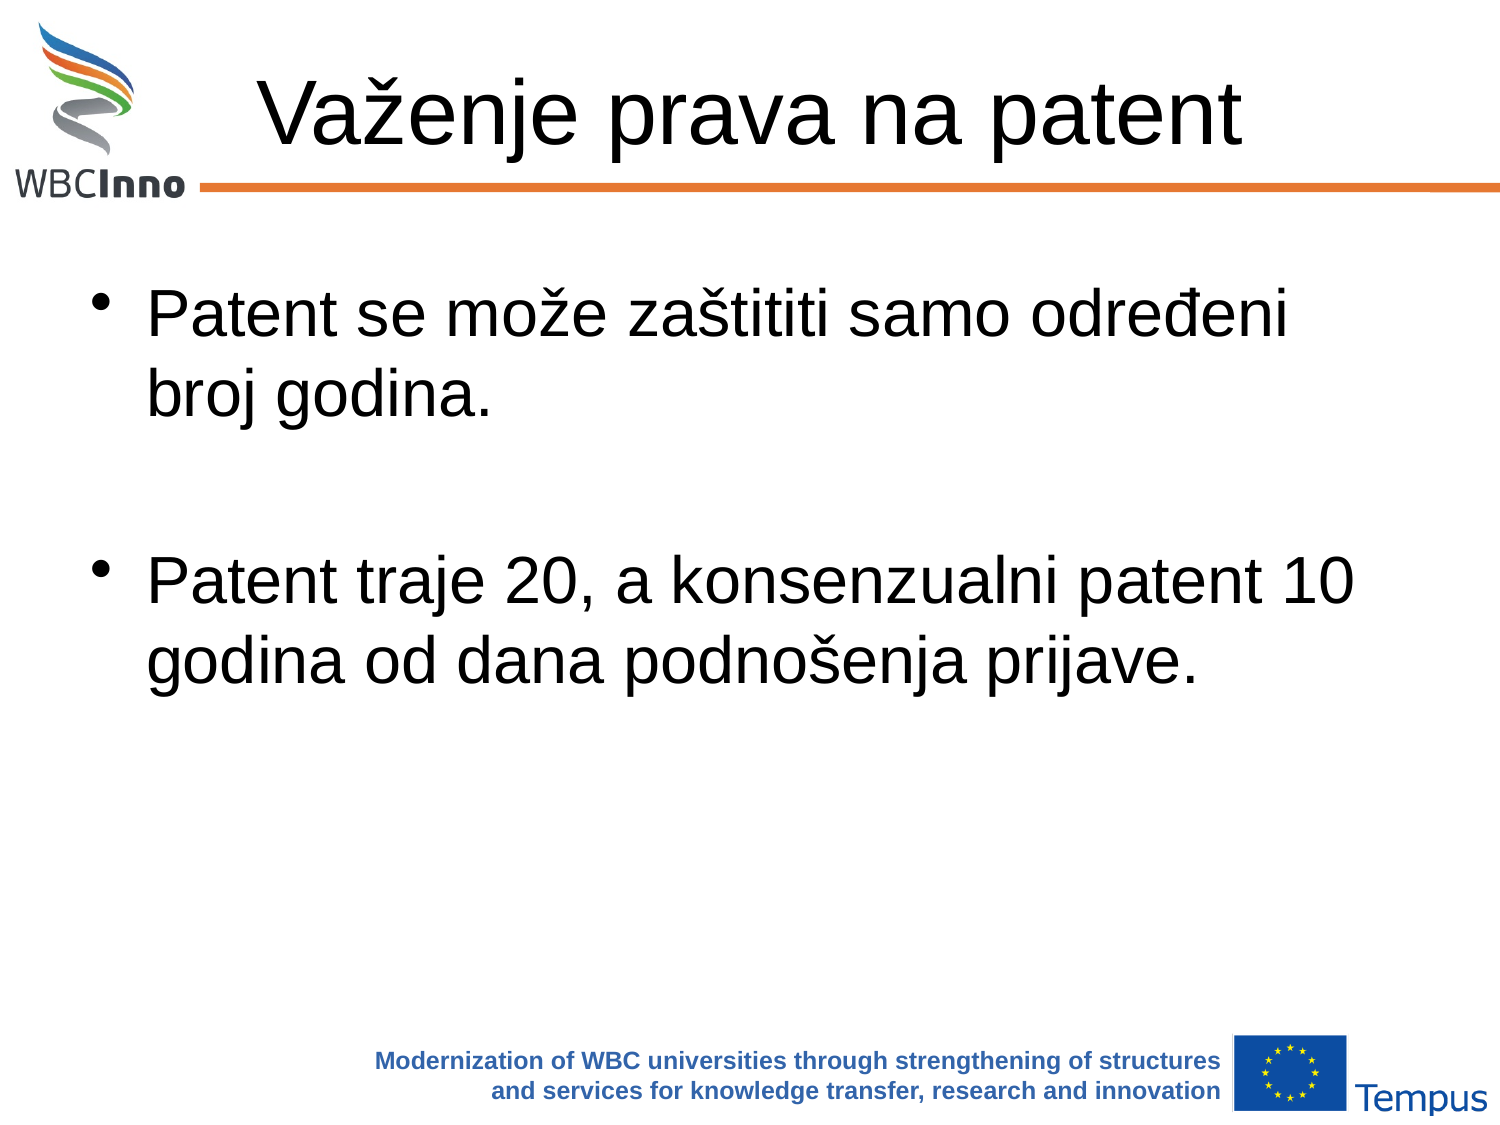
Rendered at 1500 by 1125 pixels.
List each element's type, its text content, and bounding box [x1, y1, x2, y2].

title Važenje prava na patent [75, 45, 1425, 233]
picture [0, 0, 202, 213]
picture [1224, 1025, 1490, 1116]
list Patent se može zaštititi samo određeni broj godina. Patent traje 20, a konsenzualni patent 10 godina od dana podnošenja prijave. [75, 262, 1425, 1005]
